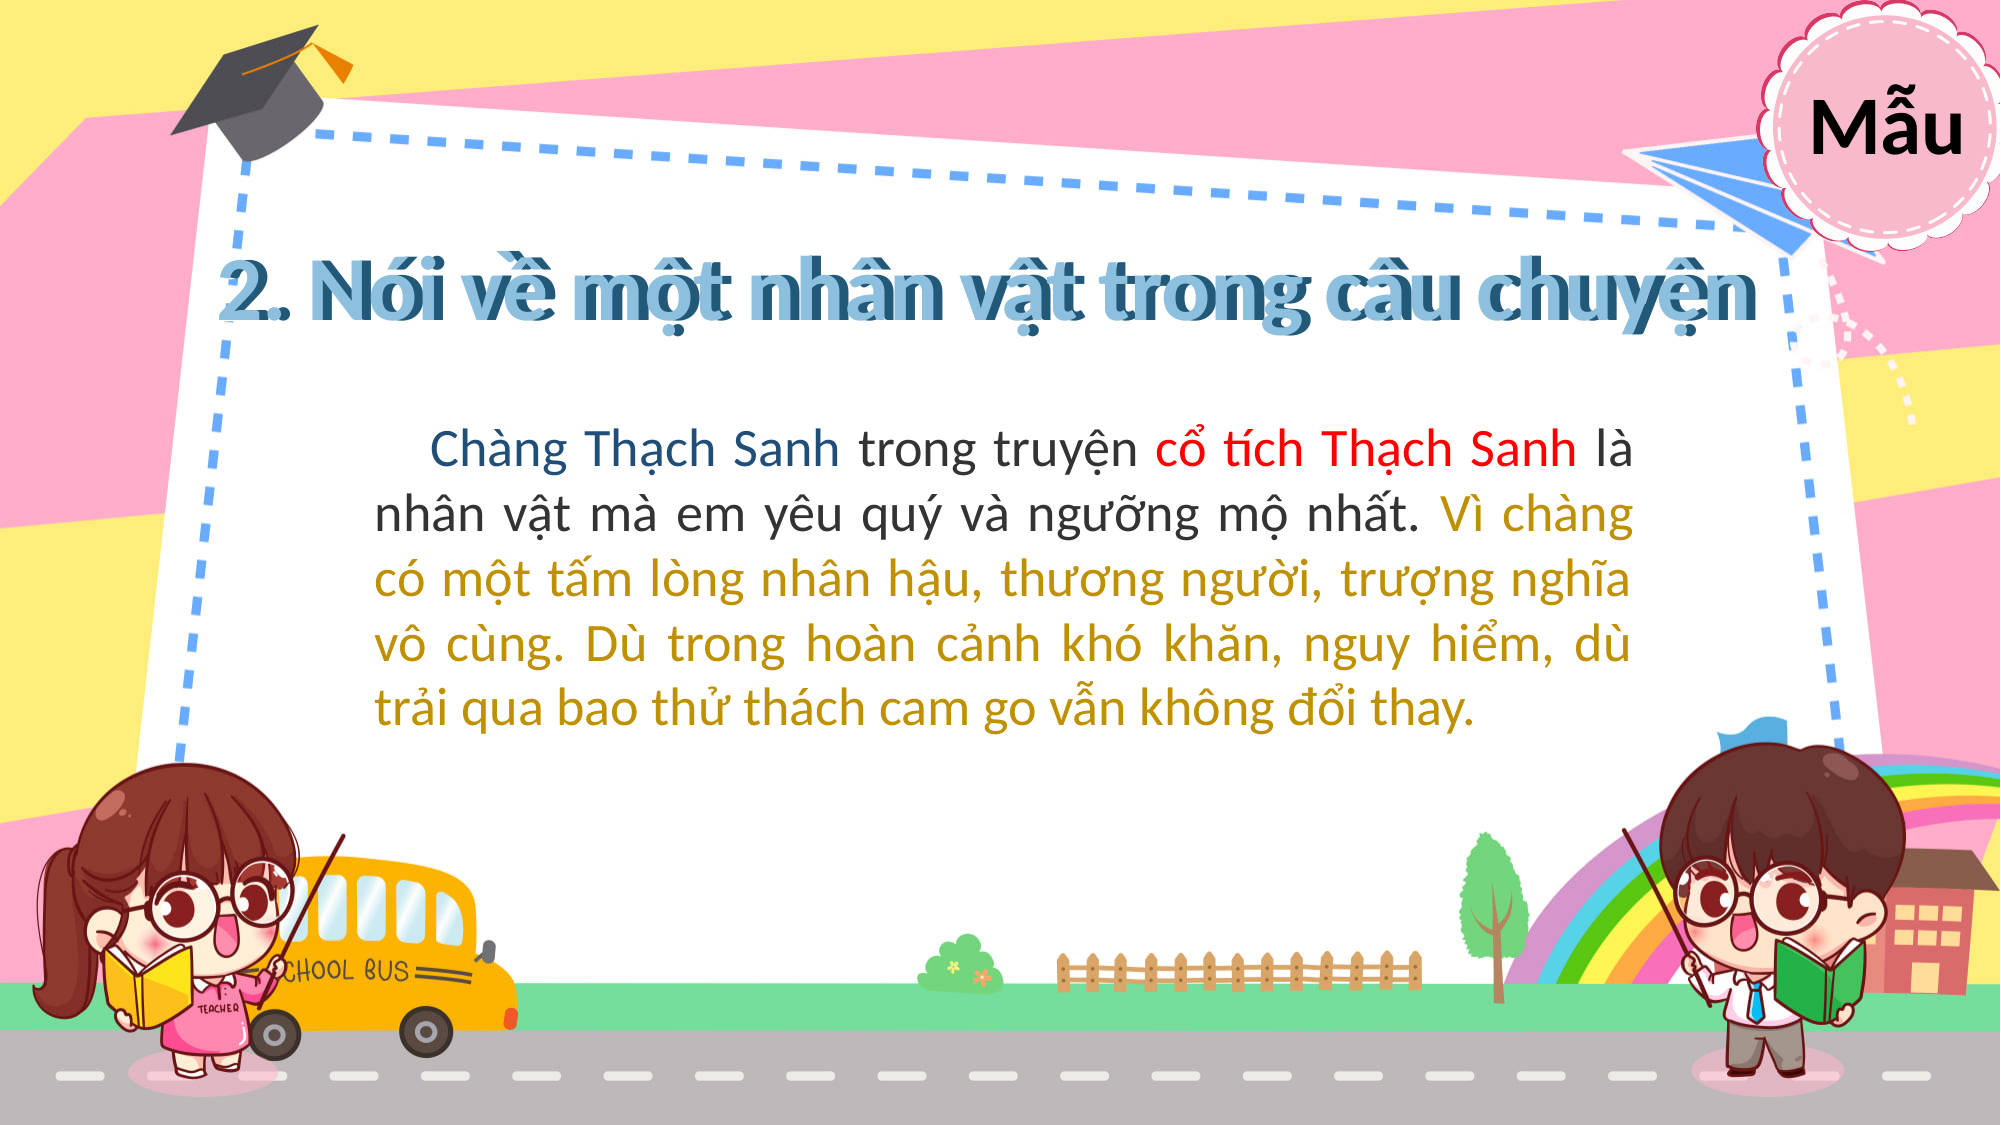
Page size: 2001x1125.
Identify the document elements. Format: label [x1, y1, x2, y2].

text_box [166, 221, 1834, 460]
text_box [1667, 0, 2000, 252]
picture [0, 0, 2000, 1125]
